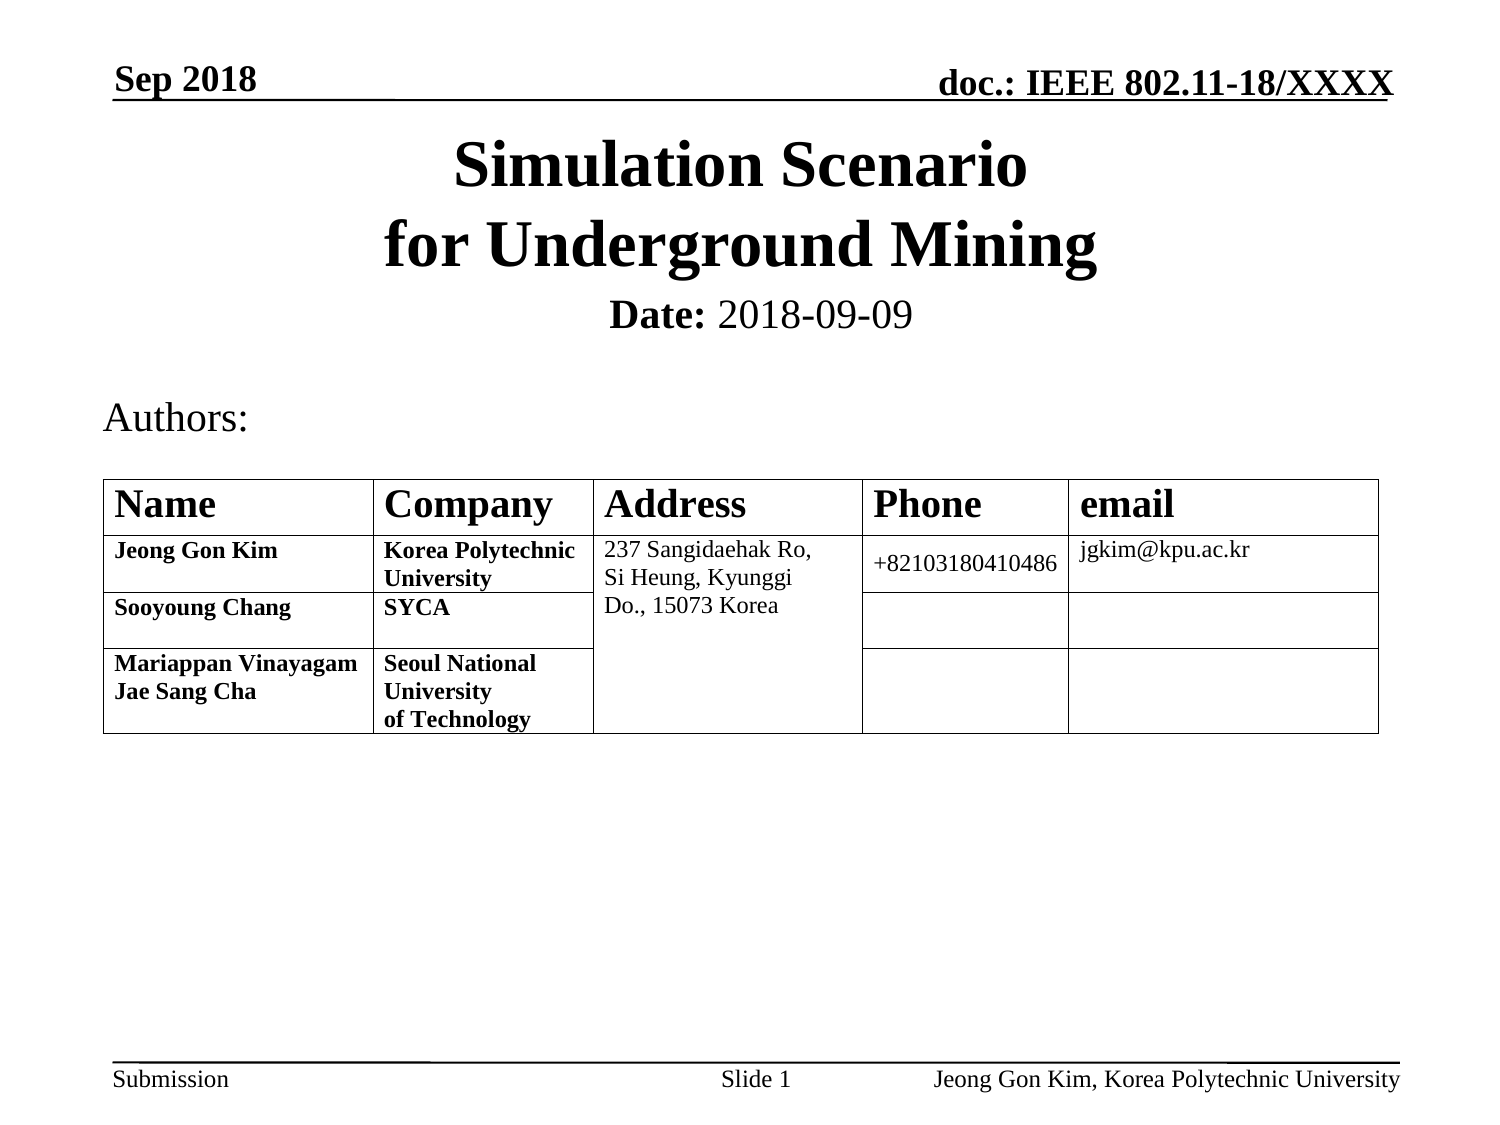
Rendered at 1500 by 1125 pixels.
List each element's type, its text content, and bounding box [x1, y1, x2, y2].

footer Jeong Gon Kim, Korea Polytechnic University [902, 1061, 1402, 1093]
slide_number Slide 1 [712, 1061, 800, 1123]
title Simulation Scenario for Underground Mining [112, 112, 1388, 288]
list Date: 2018-09-09 [123, 278, 1400, 345]
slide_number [114, 54, 493, 100]
text_box Authors: [87, 381, 325, 445]
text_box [87, 478, 1420, 782]
